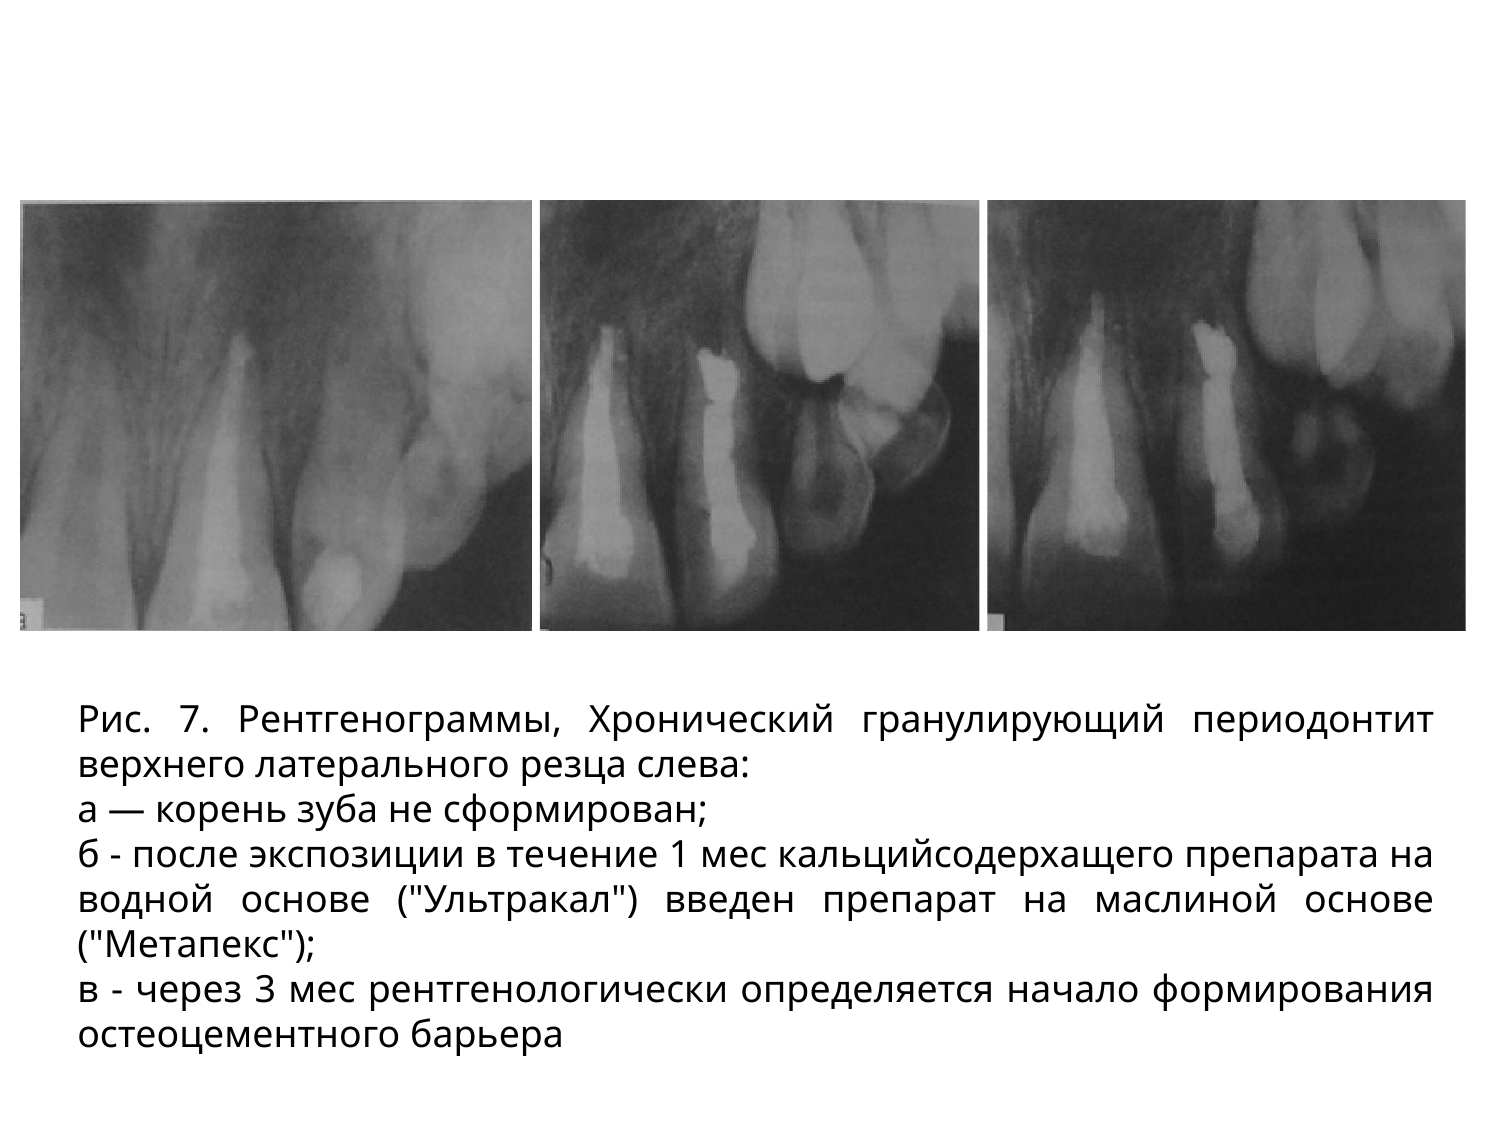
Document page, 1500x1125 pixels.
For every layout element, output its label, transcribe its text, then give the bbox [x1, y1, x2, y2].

picture [987, 199, 1466, 631]
text_box Рис. 7. Рентгенограммы, Хронический гранулирующий периодонтит верхнего латерального резца слева: а — корень зуба не сформирован; б - после экспозиции в течение 1 мес кальцийсодерхащего препарата на водной основе ("Ультракал") введен препарат на маслиной основе ("Метапекс"); в - через 3 мес рентгенологически определяется начало формирования остеоцементного барьера [62, 687, 1450, 1063]
picture [539, 199, 980, 631]
picture [19, 199, 532, 631]
